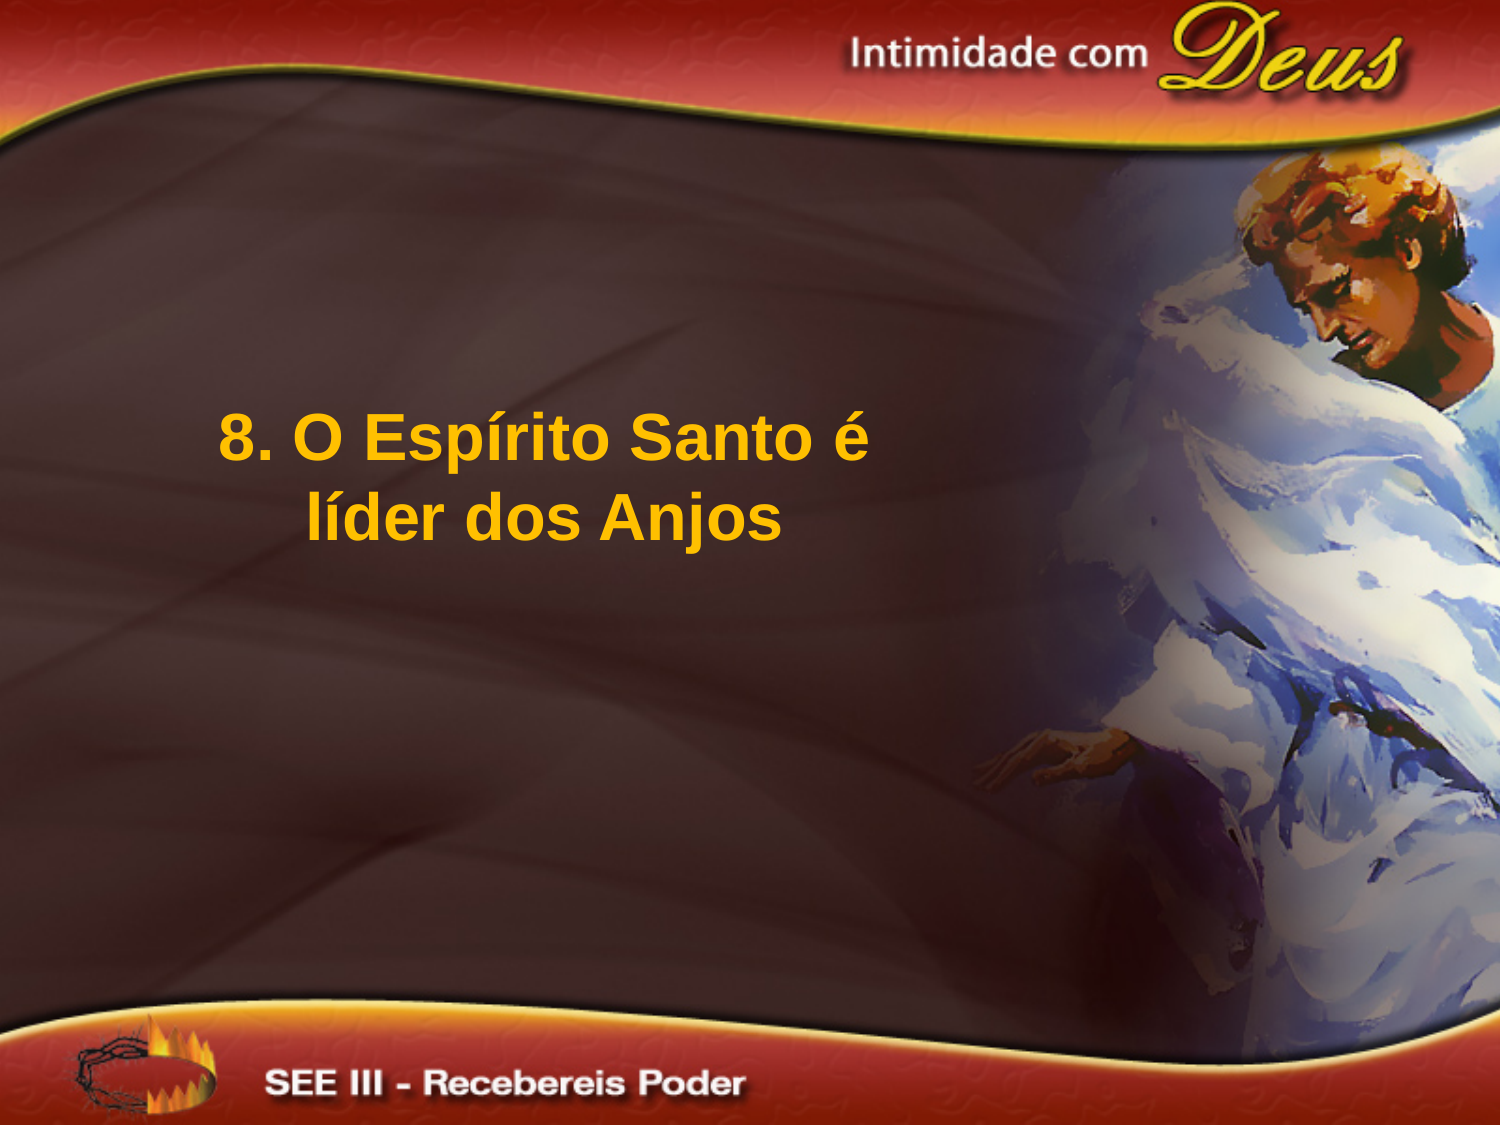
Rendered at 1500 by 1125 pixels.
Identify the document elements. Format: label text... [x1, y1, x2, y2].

picture [0, 0, 1500, 1125]
text_box 8. O Espírito Santo é líder dos Anjos [140, 386, 950, 612]
